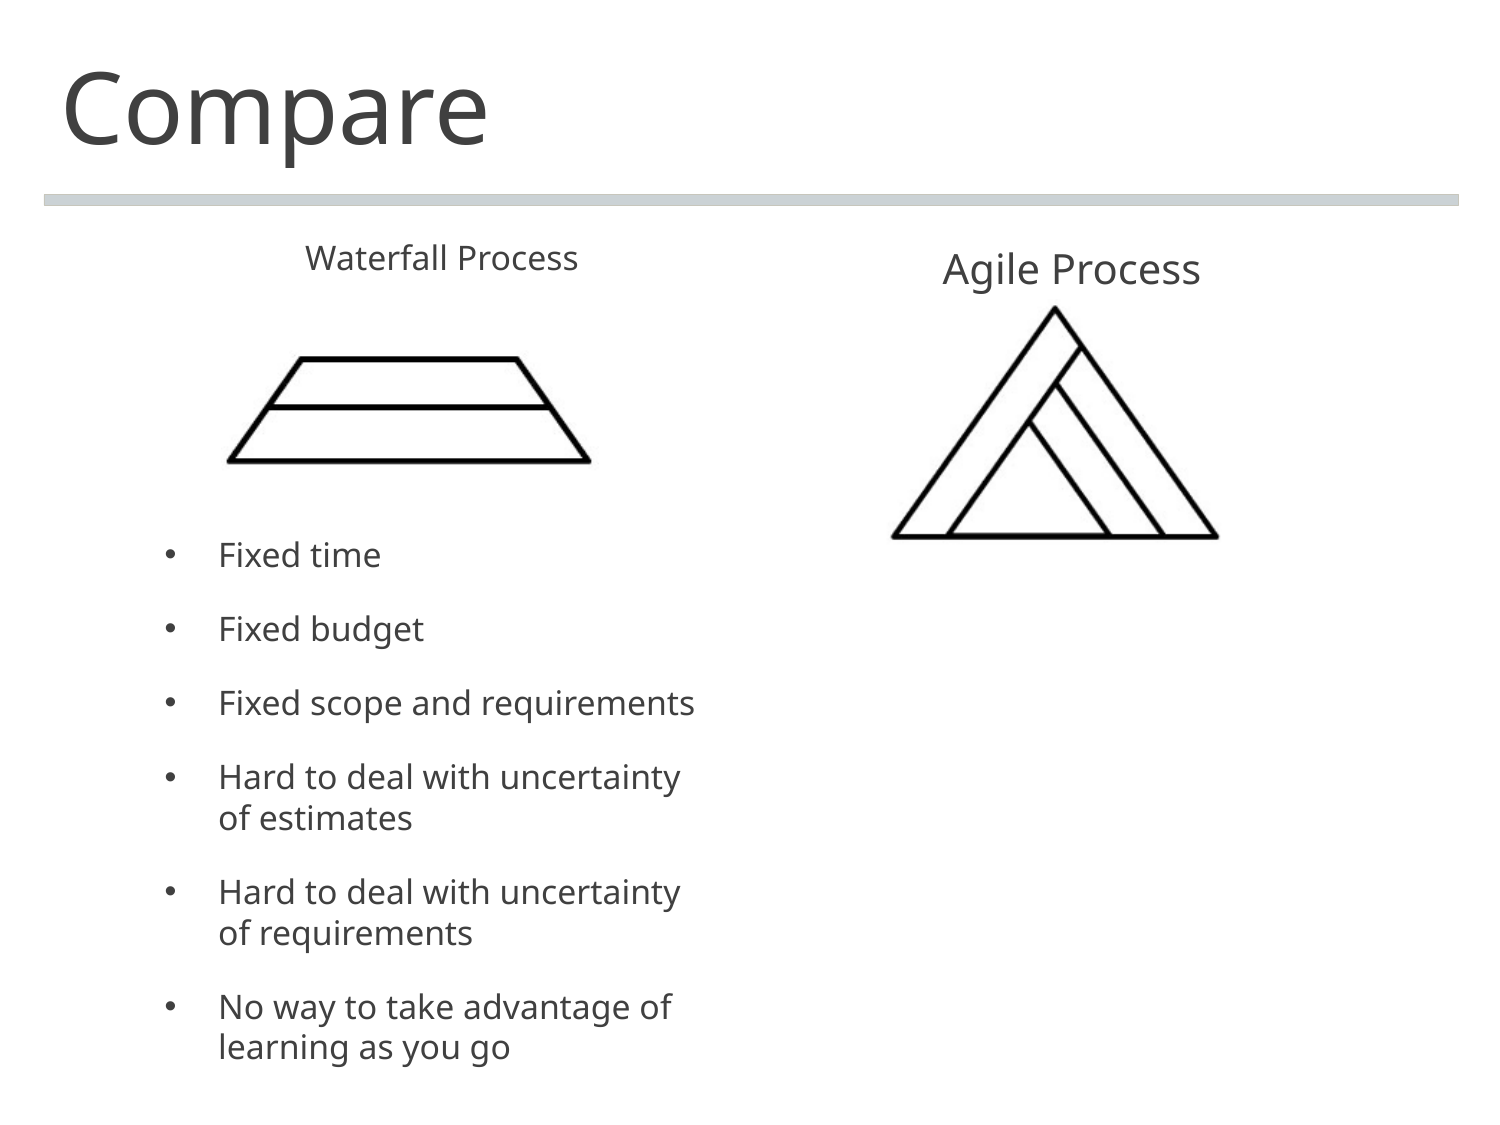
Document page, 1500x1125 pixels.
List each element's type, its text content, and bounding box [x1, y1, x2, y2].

picture [878, 298, 1222, 551]
list Agile Process [779, 234, 1365, 997]
title Compare [45, 22, 1449, 186]
picture [220, 307, 600, 517]
list Waterfall Process Fixed time Fixed budget Fixed scope and requirements Hard to deal with uncertainty of estimates Hard to deal with uncertainty of requirements No way to take advantage of learning as you go [149, 229, 735, 1080]
